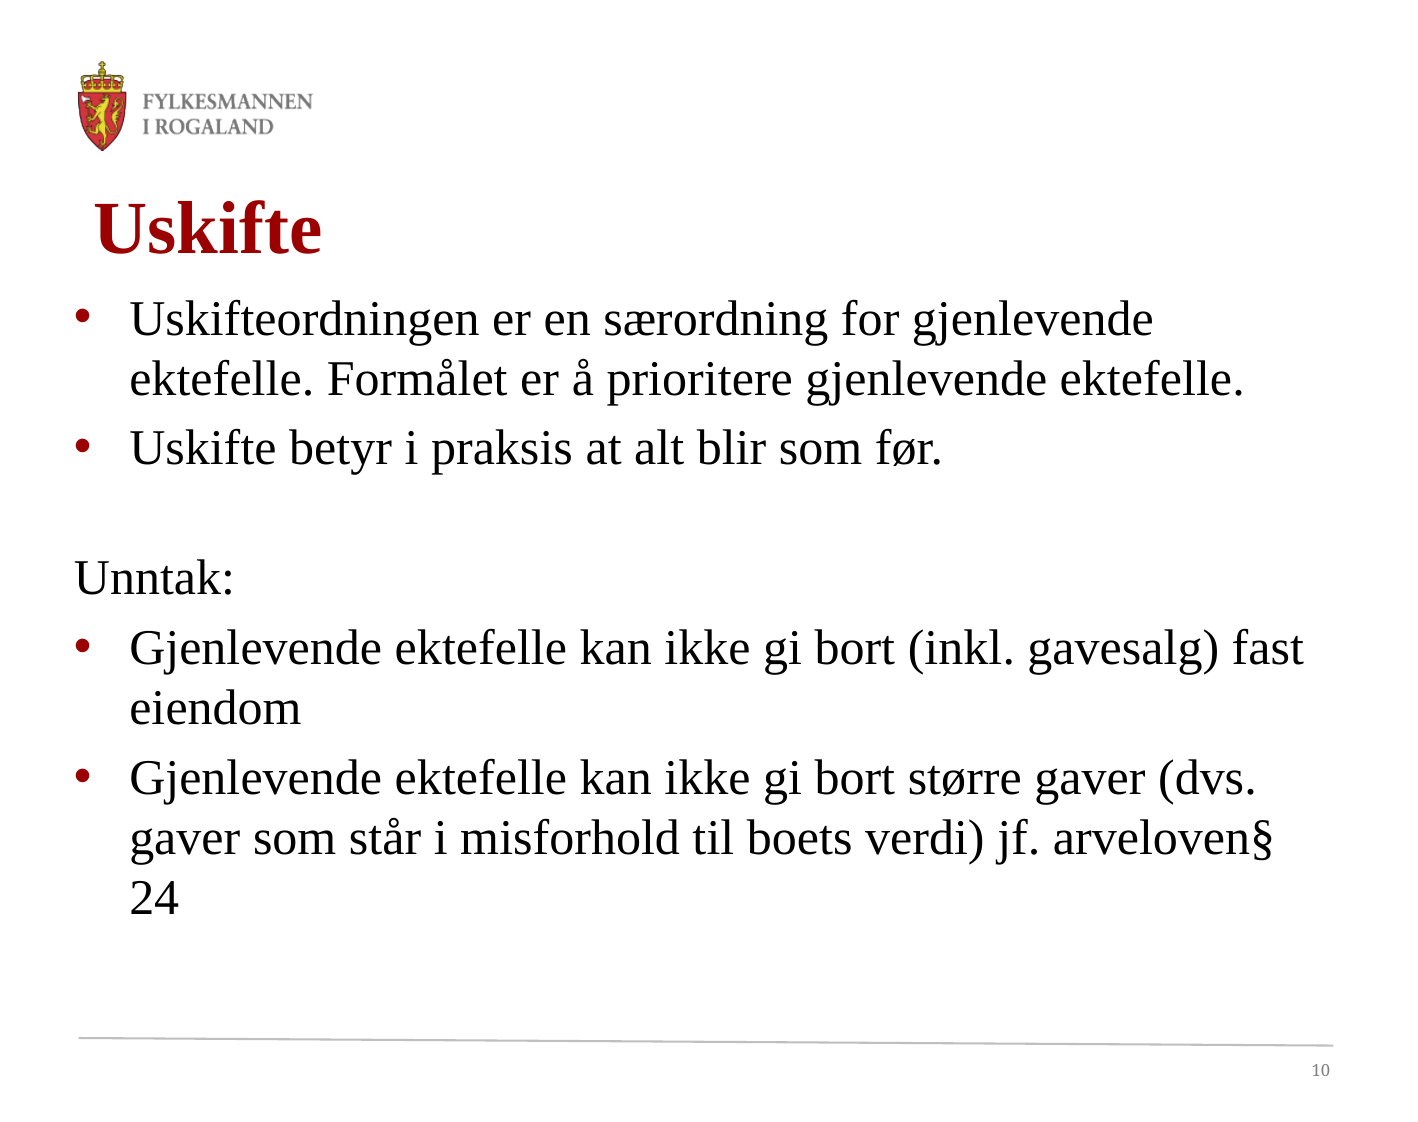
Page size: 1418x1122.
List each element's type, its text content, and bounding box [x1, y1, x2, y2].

list Uskifteordningen er en særordning for gjenlevende ektefelle. Formålet er å prioritere gjenlevende ektefelle. Uskifte betyr i praksis at alt blir som før. Unntak: Gjenlevende ektefelle kan ikke gi bort (inkl. gavesalg) fast eiendom Gjenlevende ektefelle kan ikke gi bort større gaver (dvs. gaver som står i misforhold til boets verdi) jf. arveloven§ 24 [58, 277, 1335, 882]
picture [78, 60, 314, 151]
title Uskifte [78, 170, 1355, 259]
